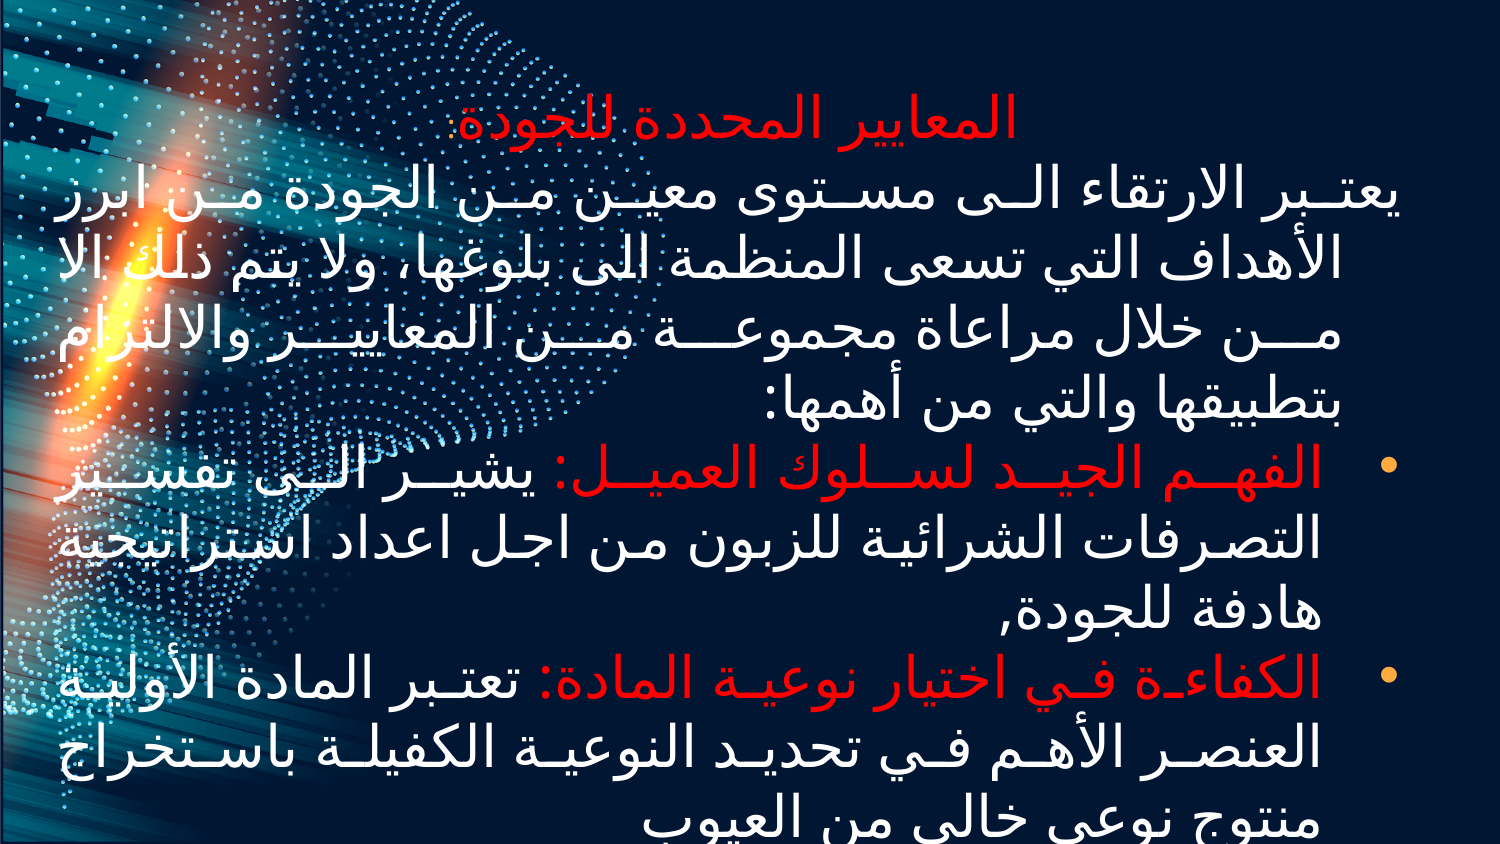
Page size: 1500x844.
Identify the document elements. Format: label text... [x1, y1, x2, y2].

picture [0, 0, 1500, 844]
subtitle المعايير المحددة للجودة: يعتبر الارتقاء الى مستوى معين من الجودة من ابرز الأهداف التي تسعى المنظمة الى بلوغها، ولا يتم ذلك الا من خلال مراعاة مجموعة من المعايير والالتزام بتطبيقها والتي من أهمها: الفهم الجيد لسلوك العميل: يشير الى تفسير التصرفات الشرائية للزبون من اجل اعداد استراتيجية هادفة للجودة, الكفاءة في اختيار نوعية المادة: تعتبر المادة الأولية العنصر الأهم في تحديد النوعية الكفيلة باستخراج منتوج نوعي خالي من العيوب الابتعاد عن منطق الفردية داخل المنظمة: لأنه لا يتم الأداء بشكل سليم ومرغوب فيه الا بتظافر جميع الجهود لتجنب الوقوع في الخسائر [41, 64, 1436, 800]
